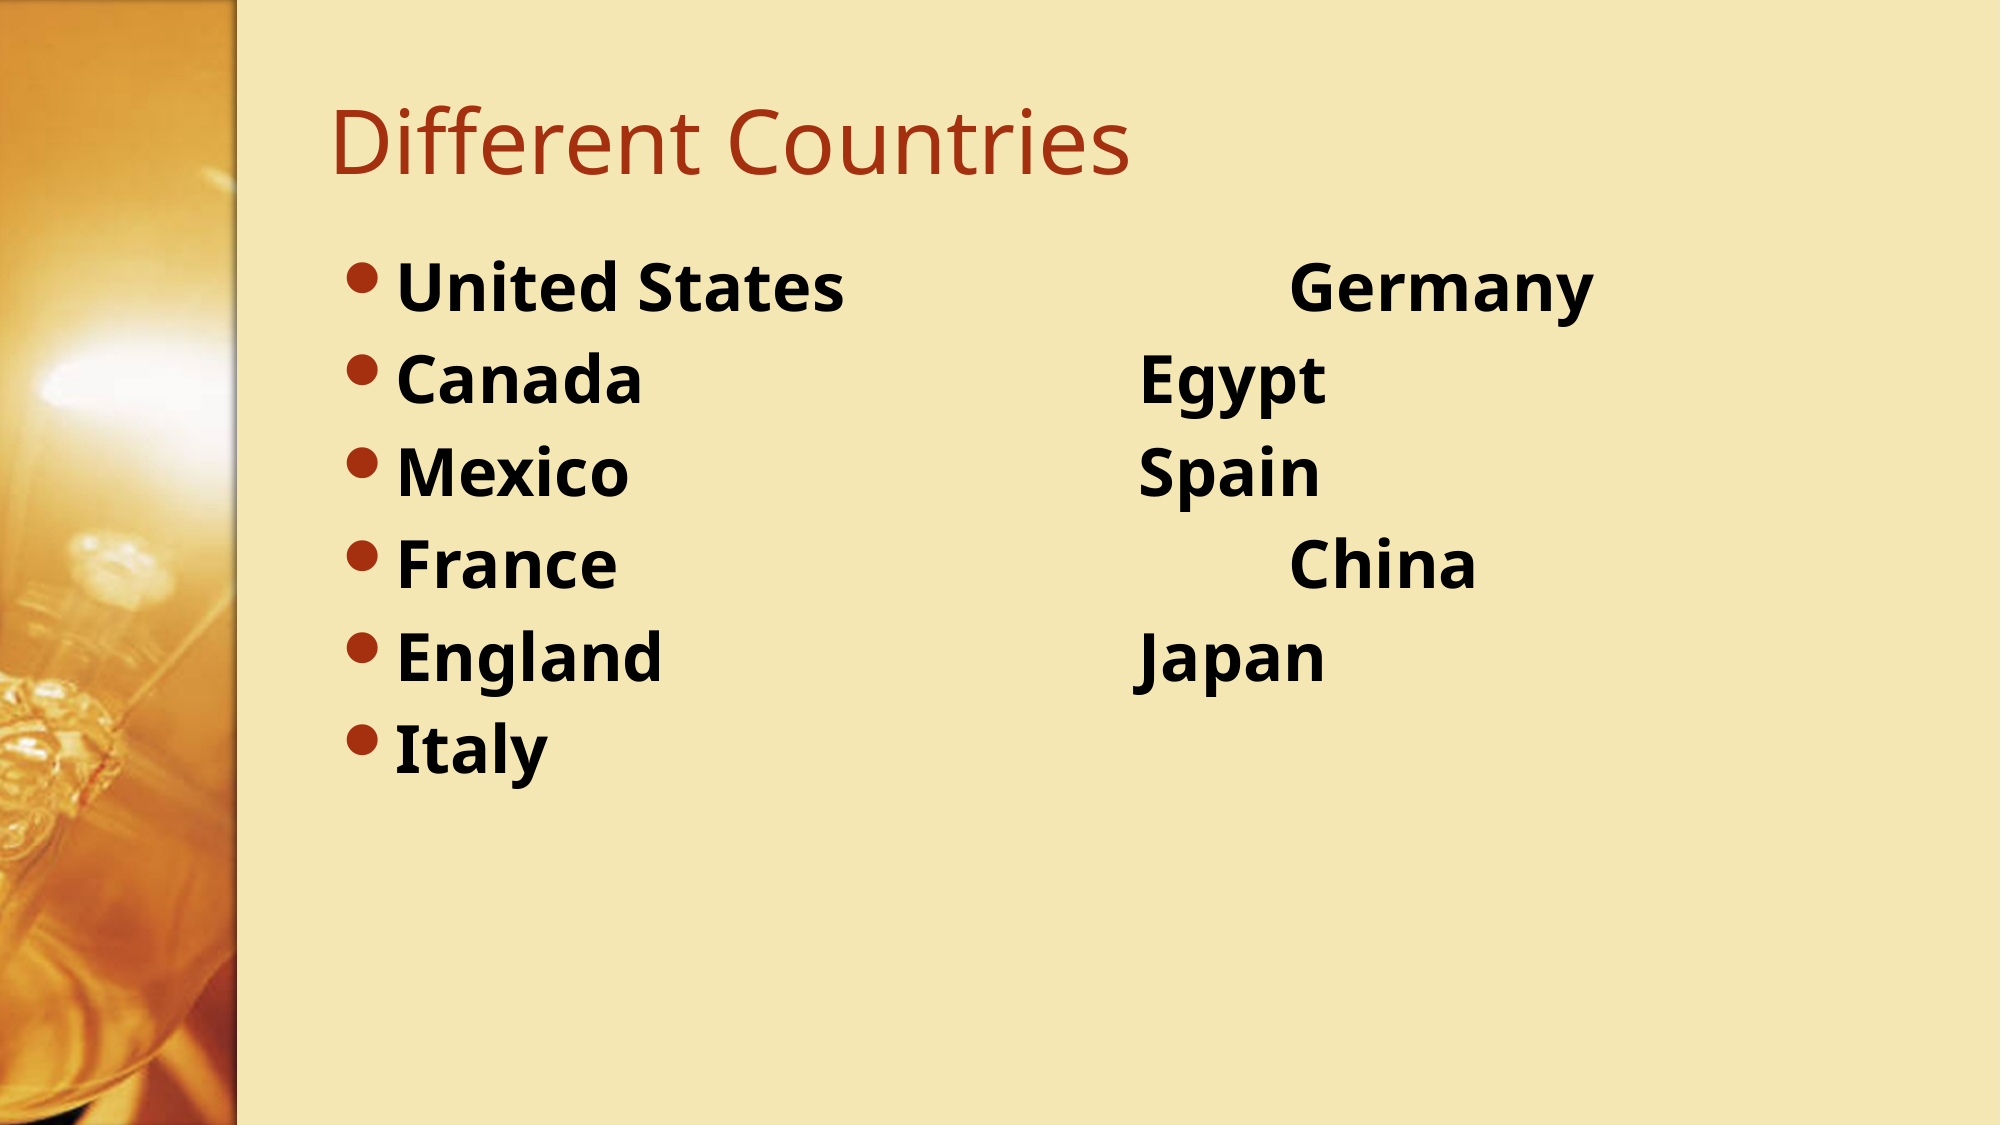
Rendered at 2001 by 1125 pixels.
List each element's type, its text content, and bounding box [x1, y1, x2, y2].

title Different Countries [313, 45, 1954, 233]
list United States Germany Canada Egypt Mexico Spain France China England Japan Italy [313, 237, 1954, 1025]
picture [0, 0, 237, 1125]
